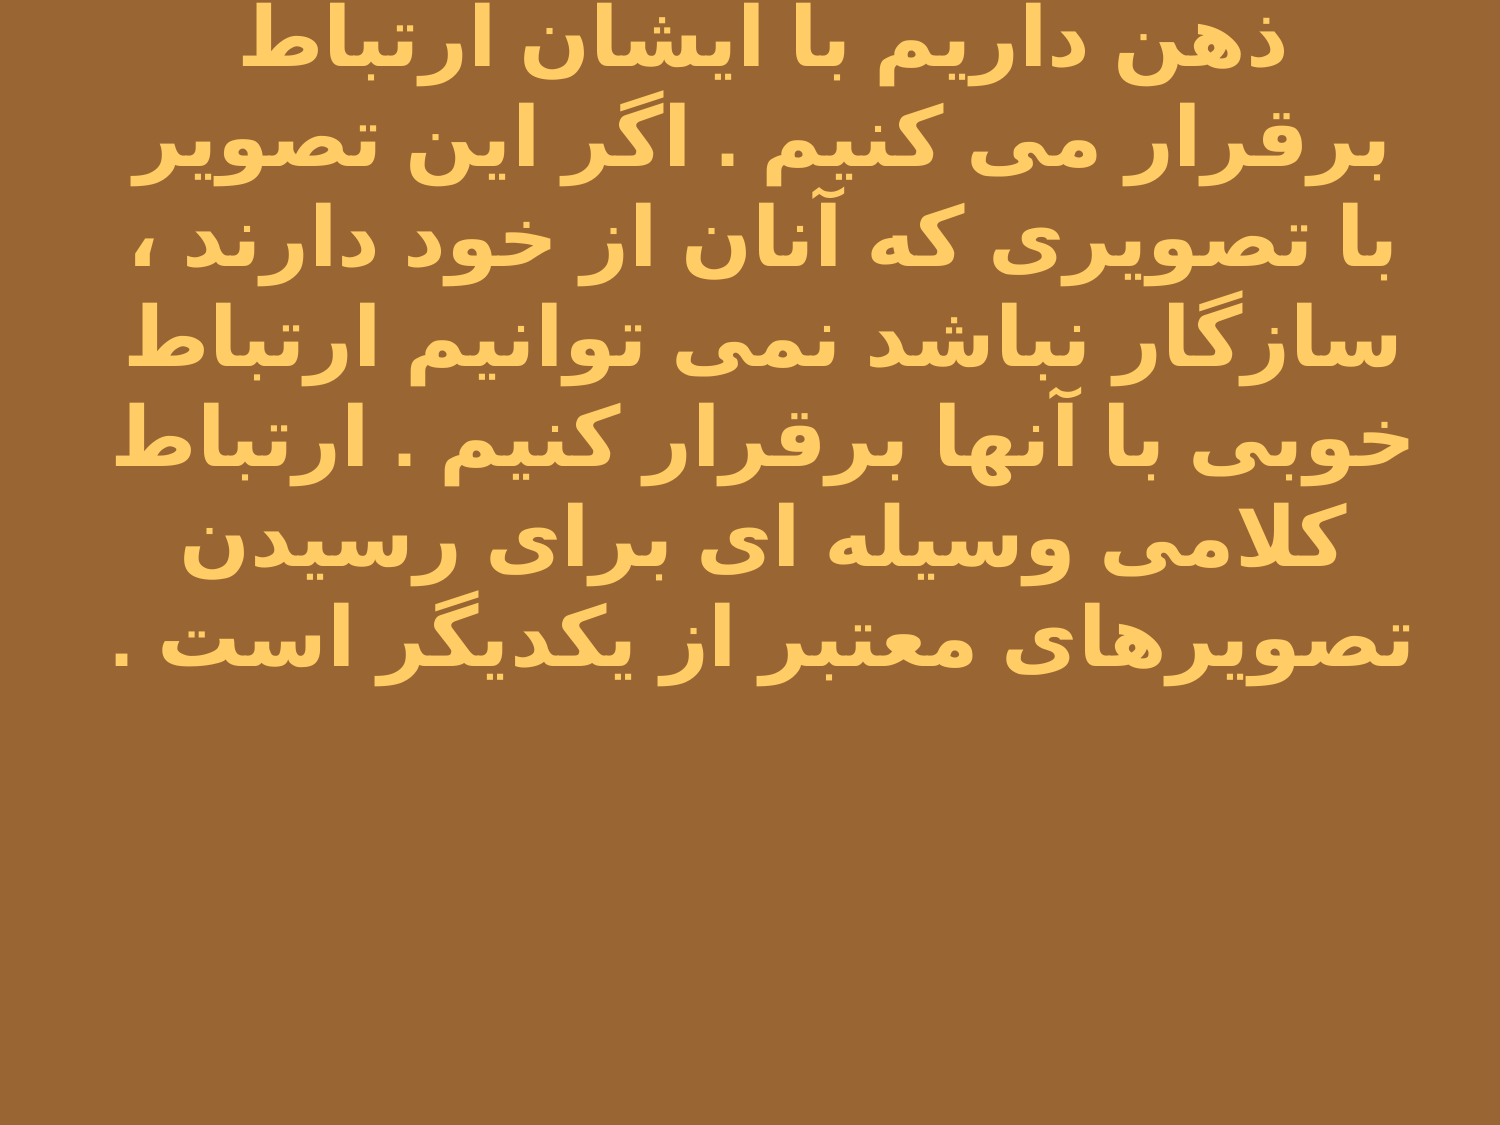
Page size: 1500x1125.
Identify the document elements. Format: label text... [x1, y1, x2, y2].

title ما با تصویری که از دیگران در ذهن داریم با ایشان ارتباط برقرار می کنیم . اگر این تصویر با تصویری که آنان از خود دارند ، سازگار نباشد نمی توانیم ارتباط خوبی با آنها برقرار کنیم . ارتباط کلامی وسیله ای برای رسیدن تصویرهای معتبر از یکدیگر است . [88, 503, 1439, 691]
